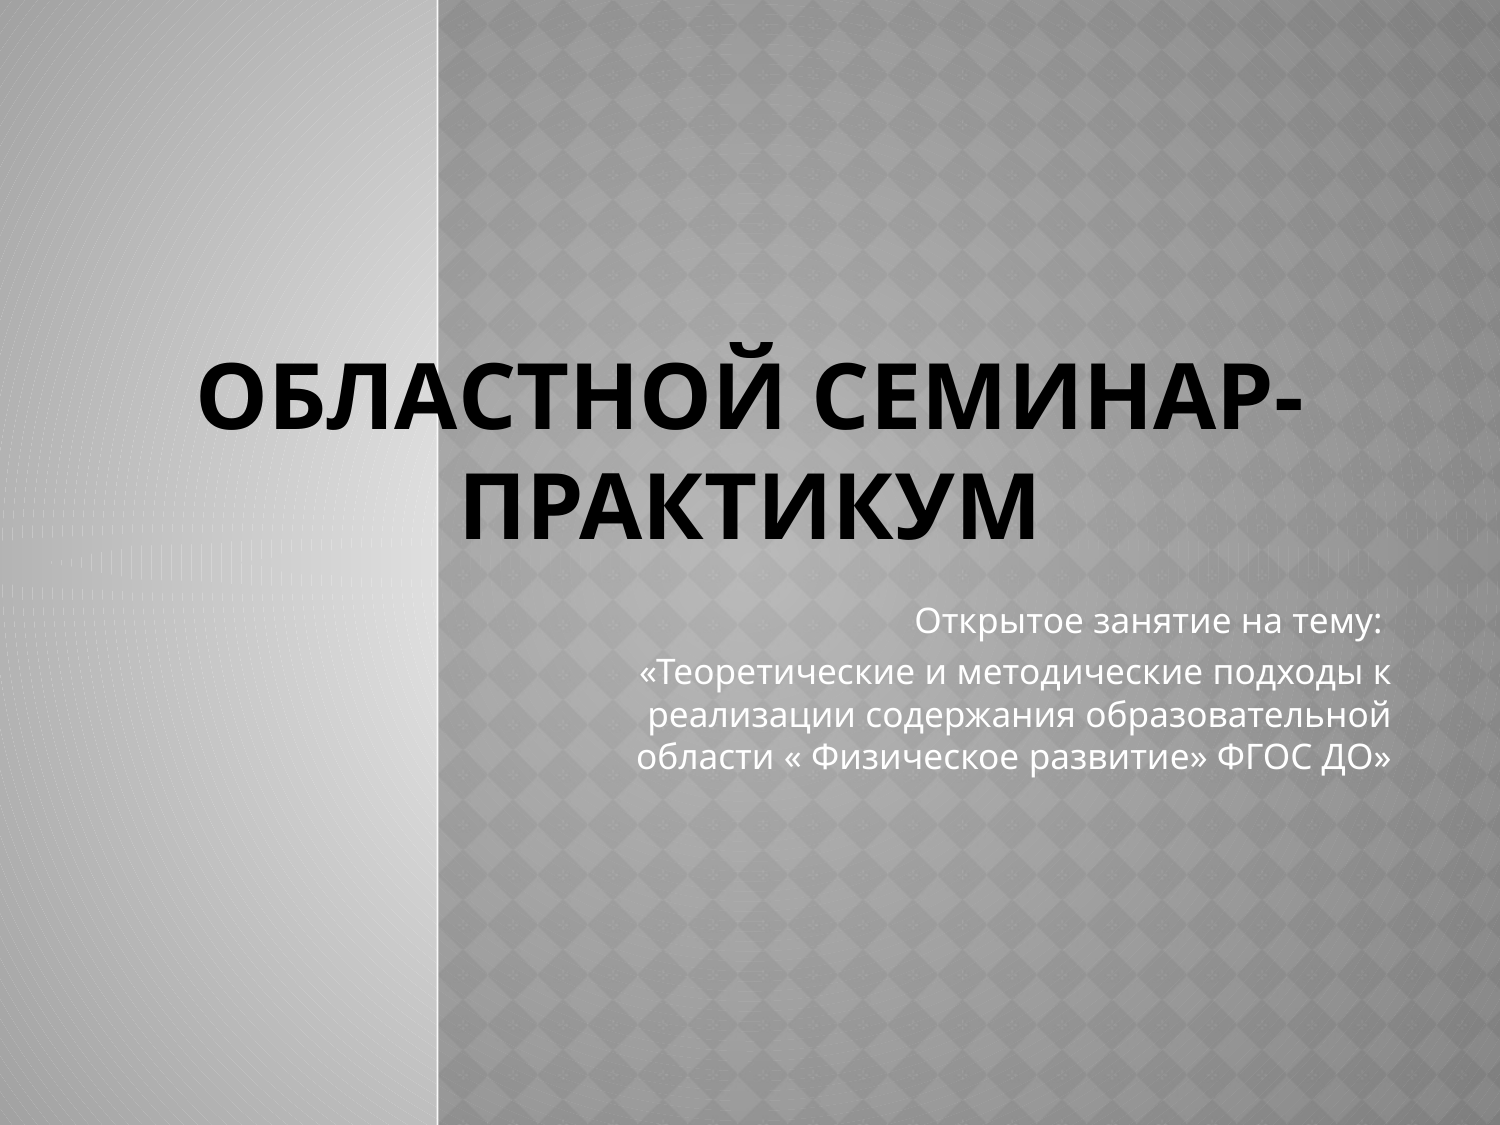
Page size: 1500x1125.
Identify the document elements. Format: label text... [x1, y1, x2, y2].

subtitle Открытое занятие на тему: «Теоретические и методические подходы к реализации содержания образовательной области « Физическое развитие» ФГОС ДО» [561, 597, 1401, 779]
title Областной семинар- практикум [0, 35, 1500, 558]
